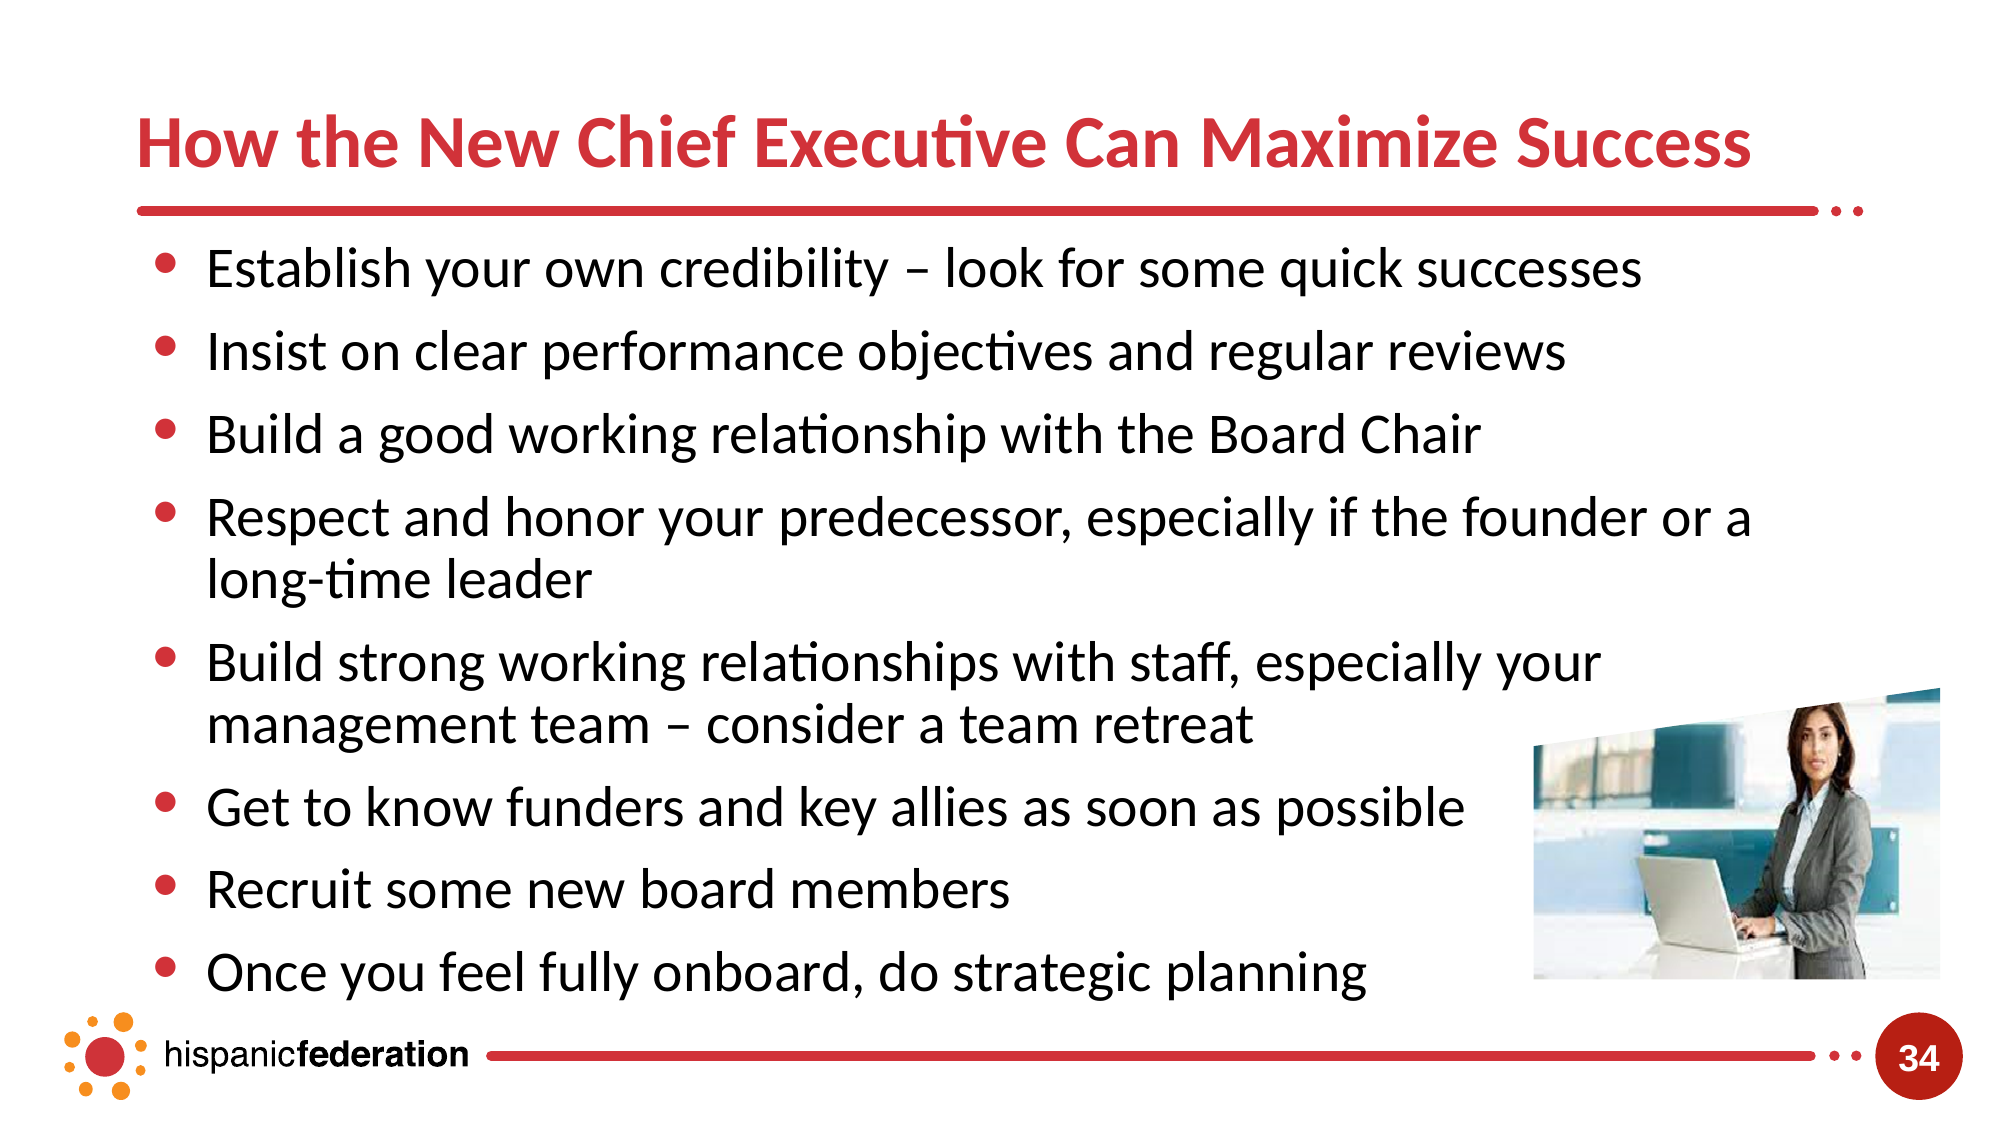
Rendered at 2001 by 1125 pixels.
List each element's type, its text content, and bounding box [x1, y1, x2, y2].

list Establish your own credibility – look for some quick successes Insist on clear performance objectives and regular reviews Build a good working relationship with the Board Chair Respect and honor your predecessor, especially if the founder or a long-time leader Build strong working relationships with staff, especially your management team – consider a team retreat Get to know funders and key allies as soon as possible Recruit some new board members Once you feel fully onboard, do strategic planning [136, 230, 1863, 1019]
title How the New Chief Executive Can Maximize Success [136, 102, 1863, 185]
picture [1533, 687, 1941, 980]
